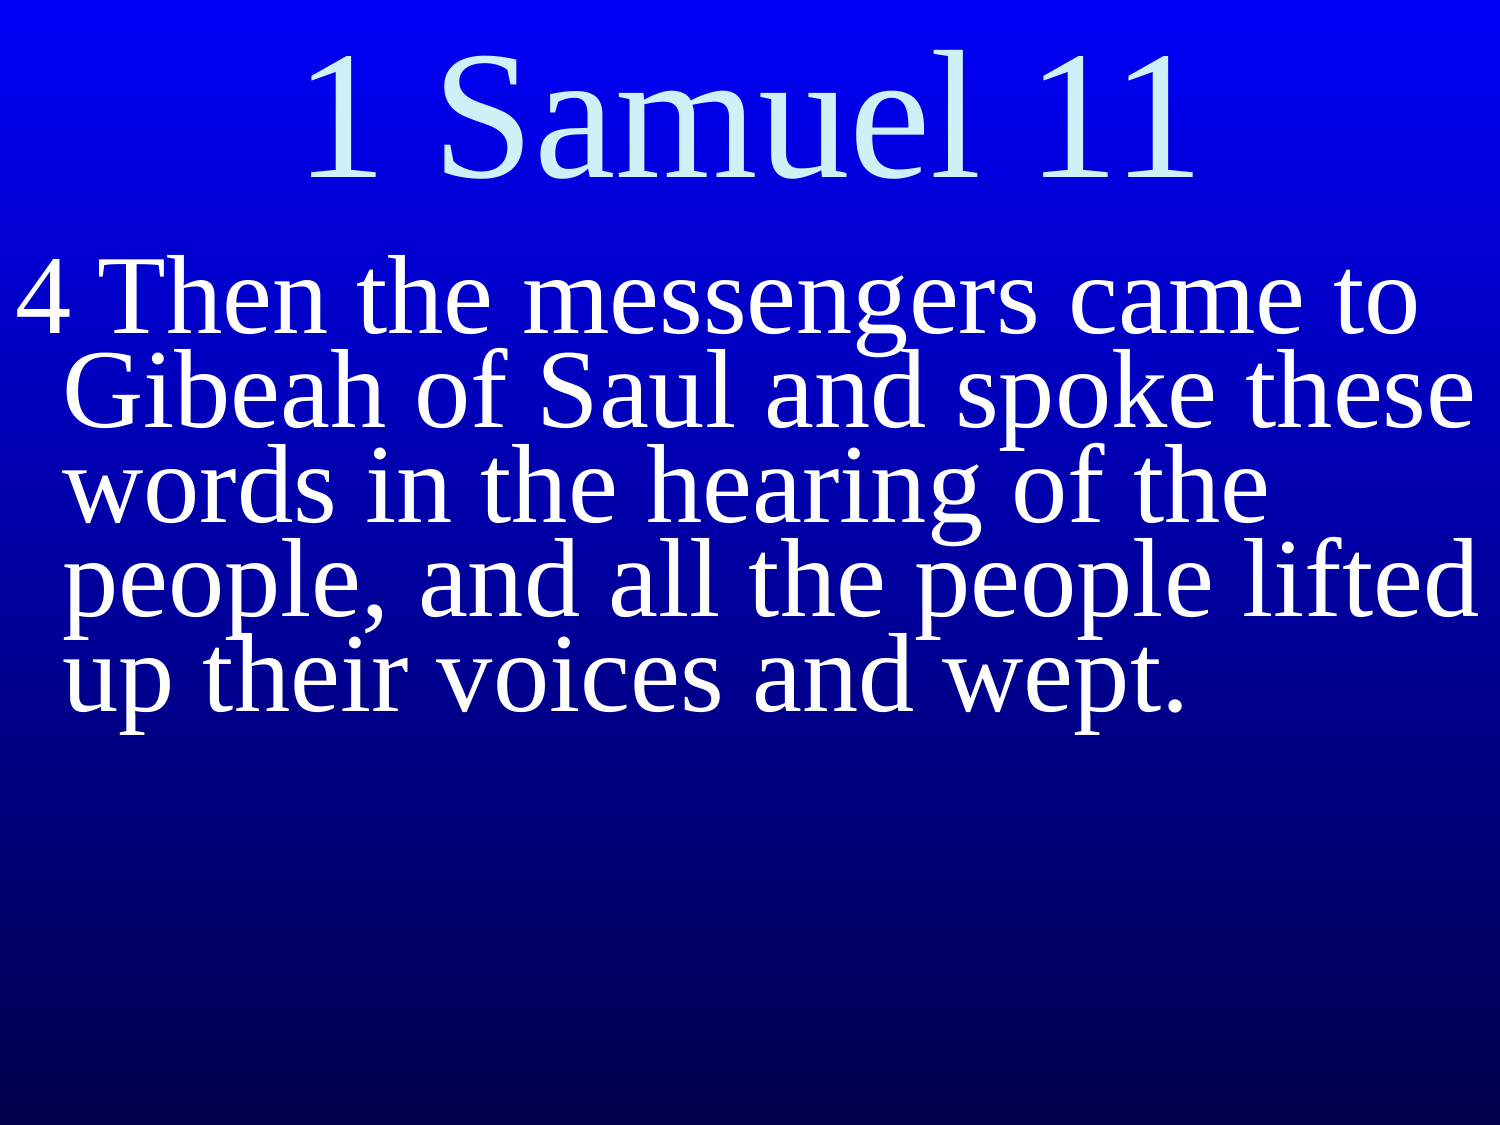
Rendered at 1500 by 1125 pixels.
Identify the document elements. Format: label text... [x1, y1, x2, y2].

title 1 Samuel 11 [0, 0, 1500, 249]
list 4 Then the messengers came to Gibeah of Saul and spoke these words in the hearing of the people, and all the people lifted up their voices and wept. [0, 249, 1500, 1051]
